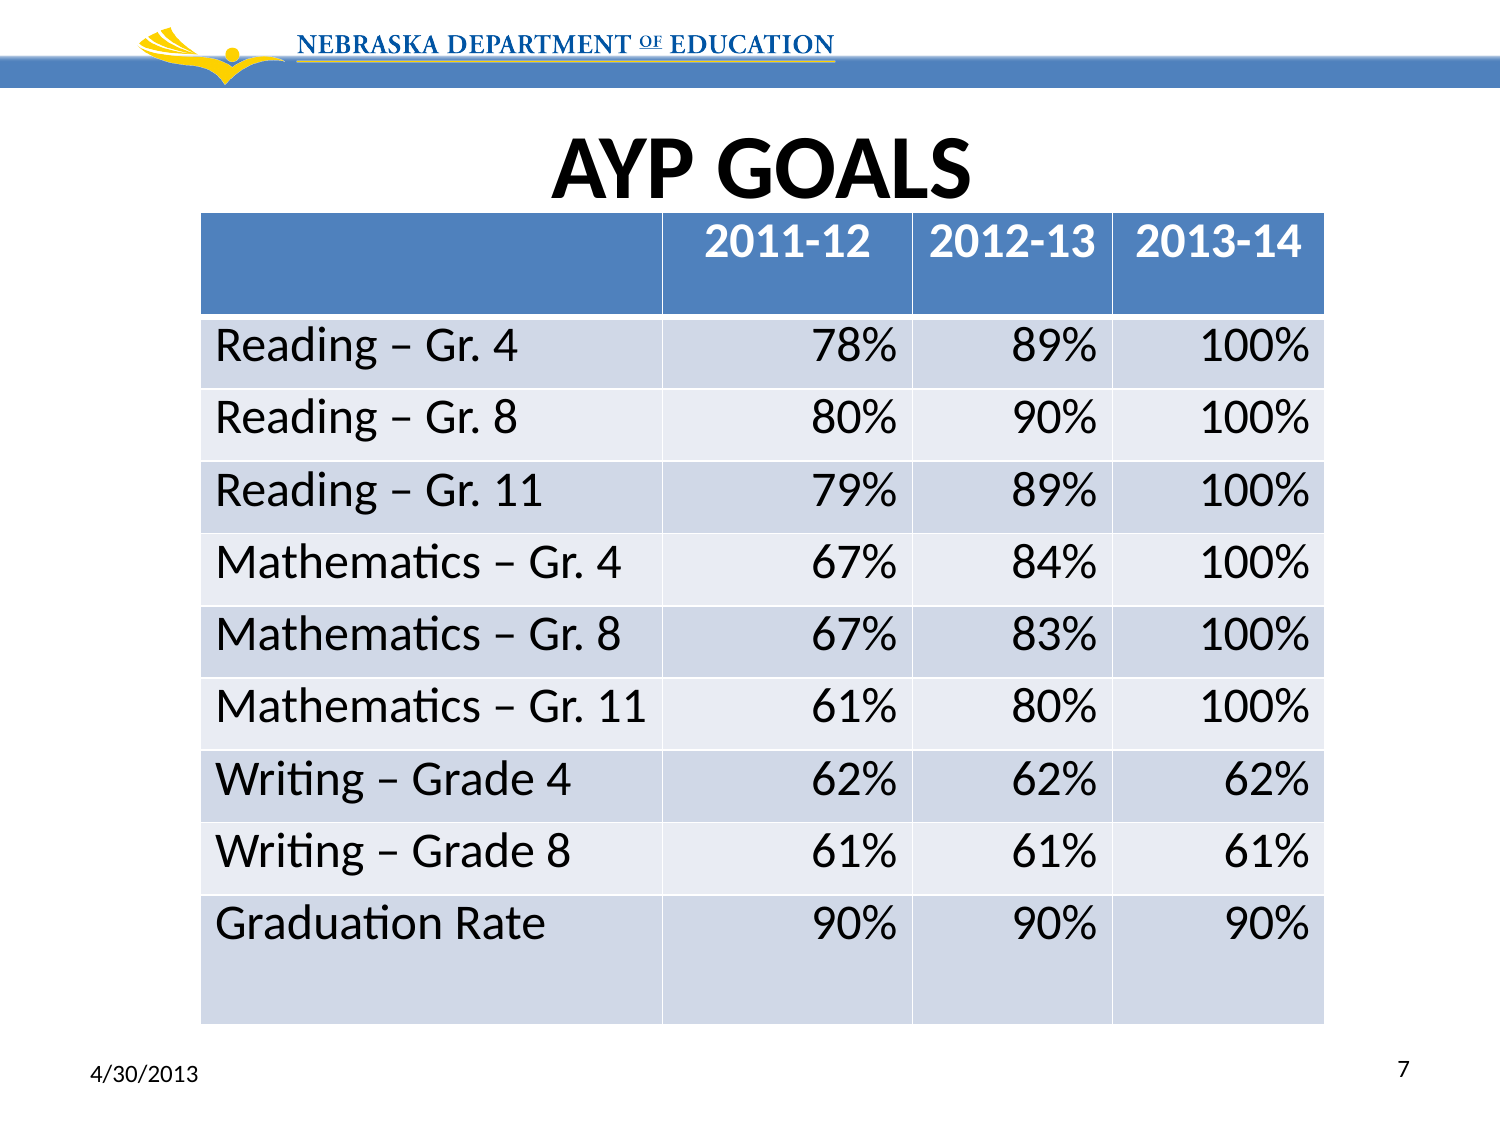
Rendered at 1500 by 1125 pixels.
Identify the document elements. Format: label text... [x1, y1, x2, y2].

table_cell 61% [913, 823, 1112, 894]
table_cell Mathematics – Gr. 4 [201, 534, 662, 605]
table_cell 100% [1113, 462, 1324, 533]
table_cell 84% [913, 534, 1112, 605]
table_cell 80% [913, 679, 1112, 749]
table_header 2013-14 [1113, 213, 1324, 314]
table_cell 61% [663, 679, 912, 749]
table_cell 100% [1113, 607, 1324, 677]
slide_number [75, 1042, 425, 1103]
table_cell 61% [1113, 823, 1324, 894]
table_cell 62% [1113, 751, 1324, 822]
table_cell 62% [913, 751, 1112, 822]
table_cell 100% [1113, 320, 1324, 388]
table_header 2011-12 [663, 225, 912, 314]
table_cell Writing – Grade 8 [201, 823, 662, 894]
table_cell Reading – Gr. 8 [201, 390, 662, 460]
slide_number 7 [1074, 1037, 1425, 1098]
picture [137, 24, 863, 94]
table_cell Mathematics – Gr. 8 [201, 607, 662, 677]
table_cell 78% [663, 320, 912, 388]
table_cell 90% [663, 896, 912, 1024]
table_cell 100% [1113, 390, 1324, 460]
table_cell 90% [913, 896, 1112, 1024]
table_cell 83% [913, 607, 1112, 677]
table_cell 90% [913, 390, 1112, 460]
table_cell Reading – Gr. 4 [201, 320, 662, 388]
table_cell Mathematics – Gr. 11 [201, 679, 662, 749]
table_cell Graduation Rate [201, 896, 662, 1024]
table_cell 90% [1113, 896, 1324, 1024]
table_header 2012-13 [913, 225, 1112, 314]
table_cell 62% [663, 751, 912, 822]
table_cell 100% [1113, 534, 1324, 605]
table_cell 80% [663, 390, 912, 460]
table_header [201, 213, 662, 314]
table_cell 61% [663, 823, 912, 894]
table_cell 89% [913, 320, 1112, 388]
table_cell 79% [663, 462, 912, 533]
table_cell Reading – Gr. 11 [201, 462, 662, 533]
table_cell 67% [663, 534, 912, 605]
table_cell Writing – Grade 4 [201, 751, 662, 822]
table_cell 100% [1113, 679, 1324, 749]
text_box AYP GOALS [324, 99, 1200, 225]
table_cell 67% [663, 607, 912, 677]
table_cell 89% [913, 462, 1112, 533]
